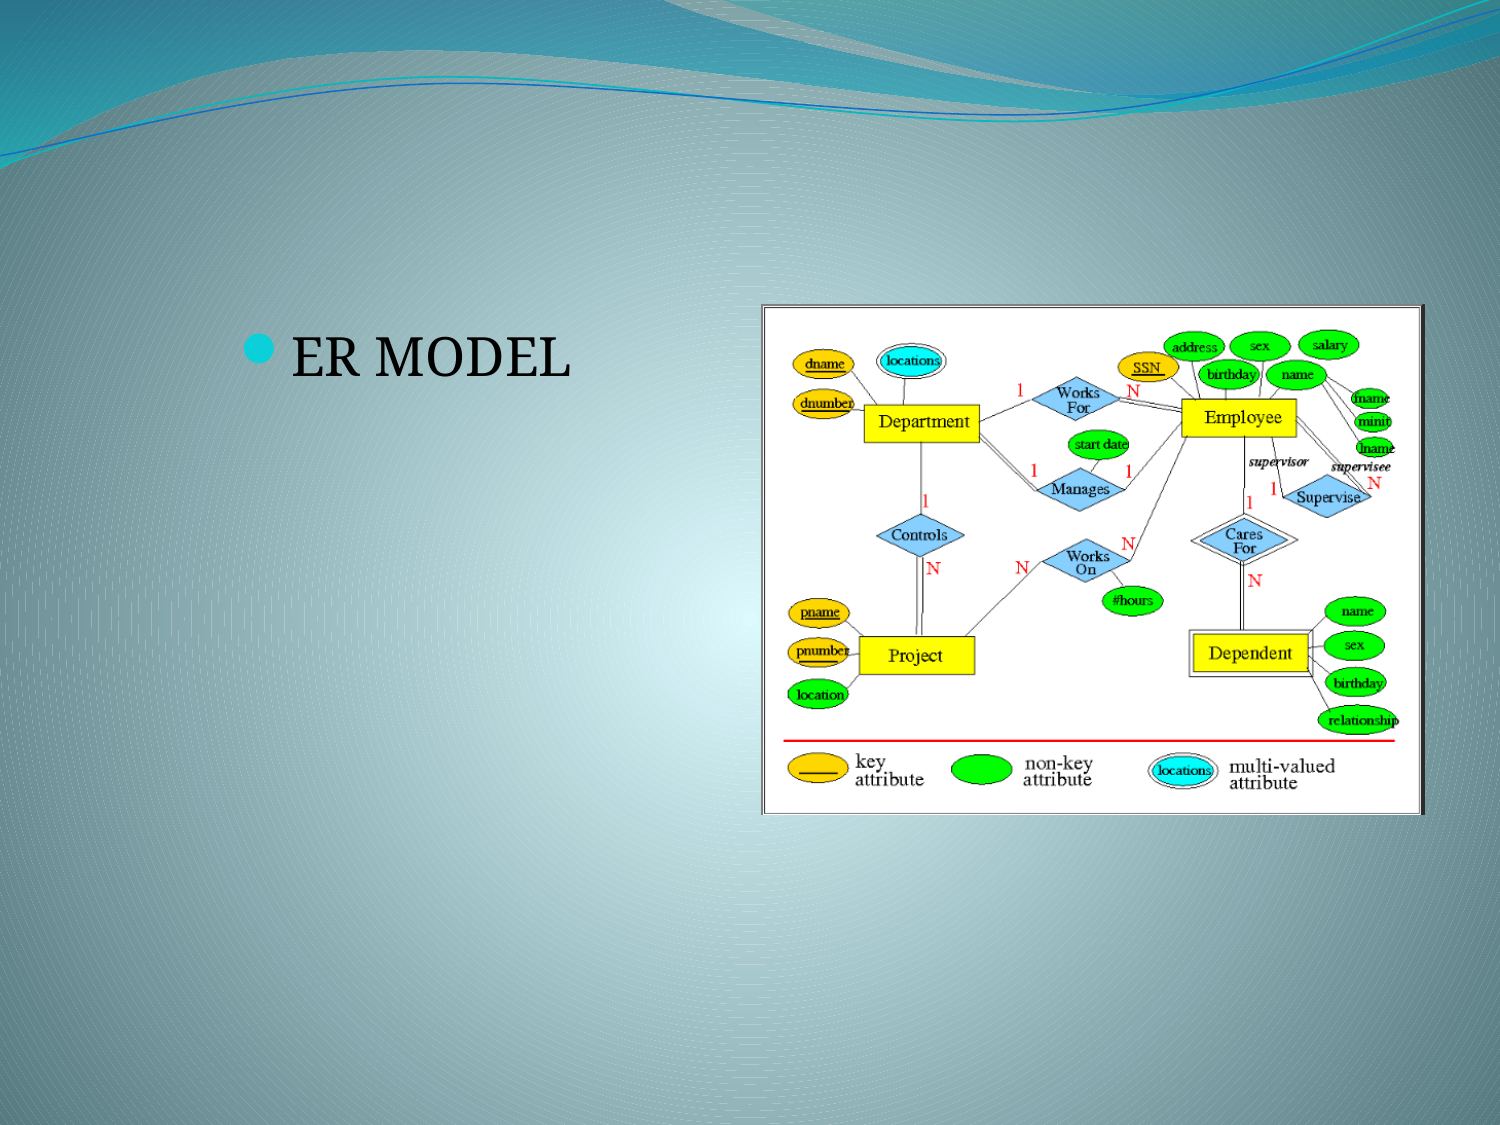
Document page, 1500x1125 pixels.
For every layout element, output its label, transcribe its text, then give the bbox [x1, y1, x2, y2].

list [761, 304, 1425, 815]
text_box [281, 187, 1278, 405]
title [754, 305, 761, 405]
list ER MODEL [75, 314, 738, 1043]
